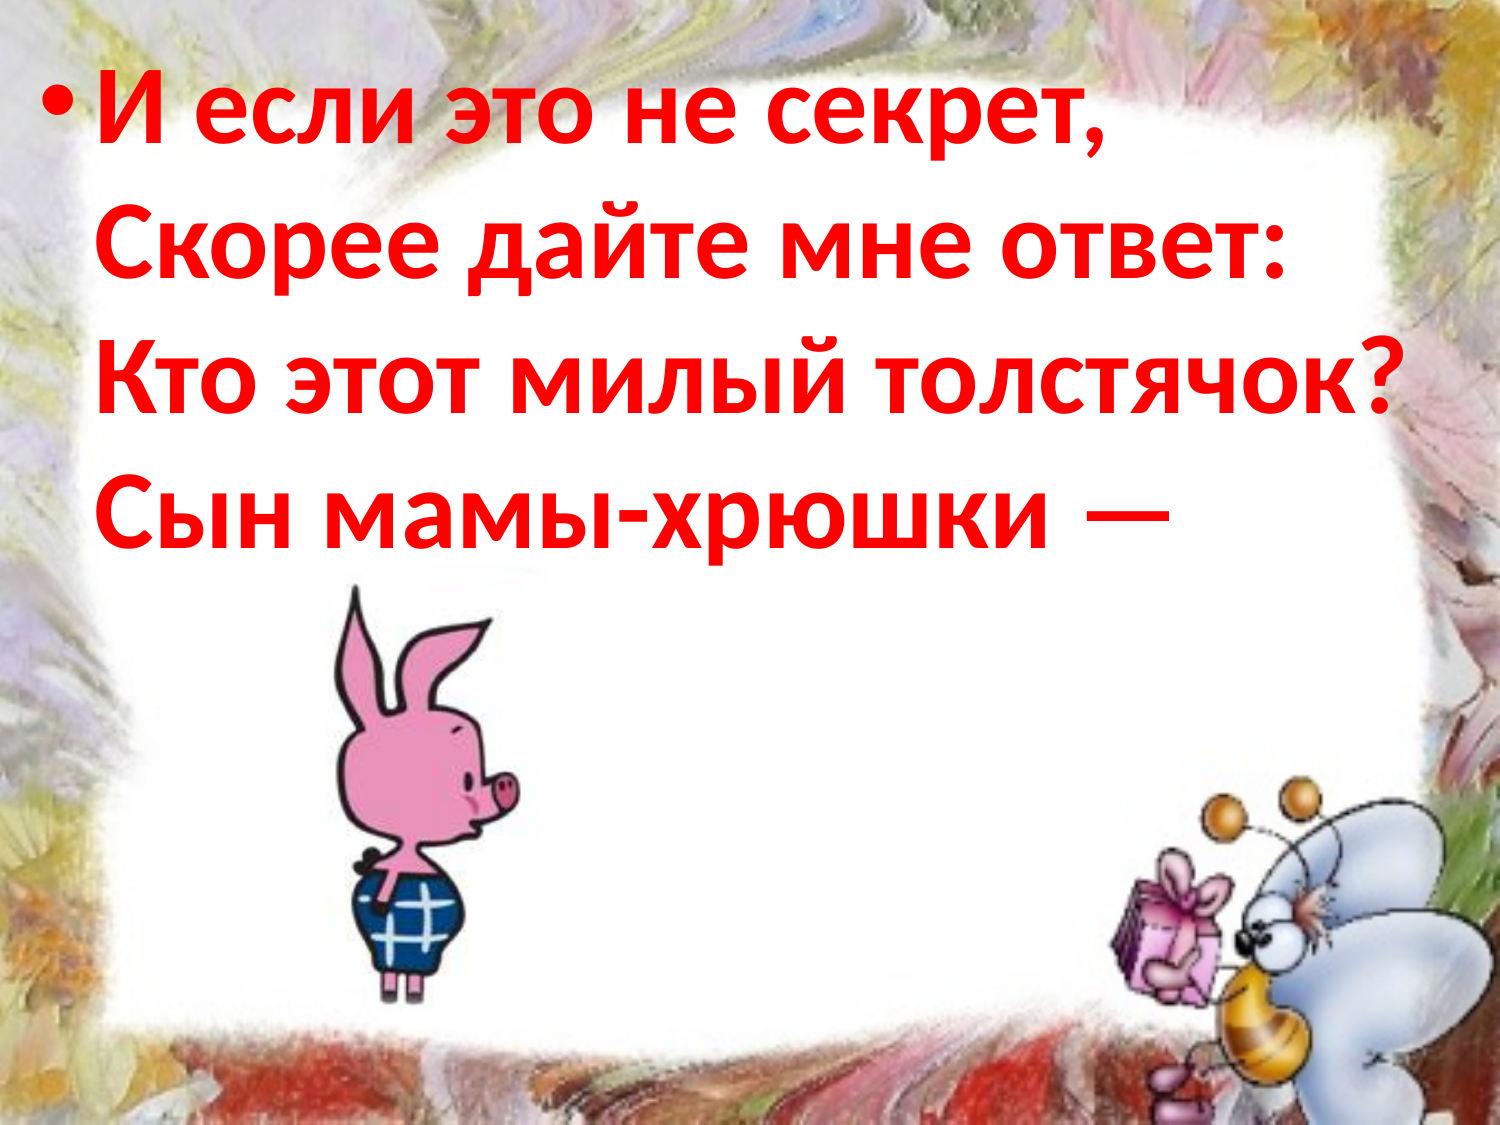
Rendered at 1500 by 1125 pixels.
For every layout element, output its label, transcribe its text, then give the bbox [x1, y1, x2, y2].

list И если это не секрет, Скорее дайте мне ответ: Кто этот милый толстячок? Сын мамы-хрюшки — [23, 23, 1454, 766]
picture [0, 0, 1500, 1125]
